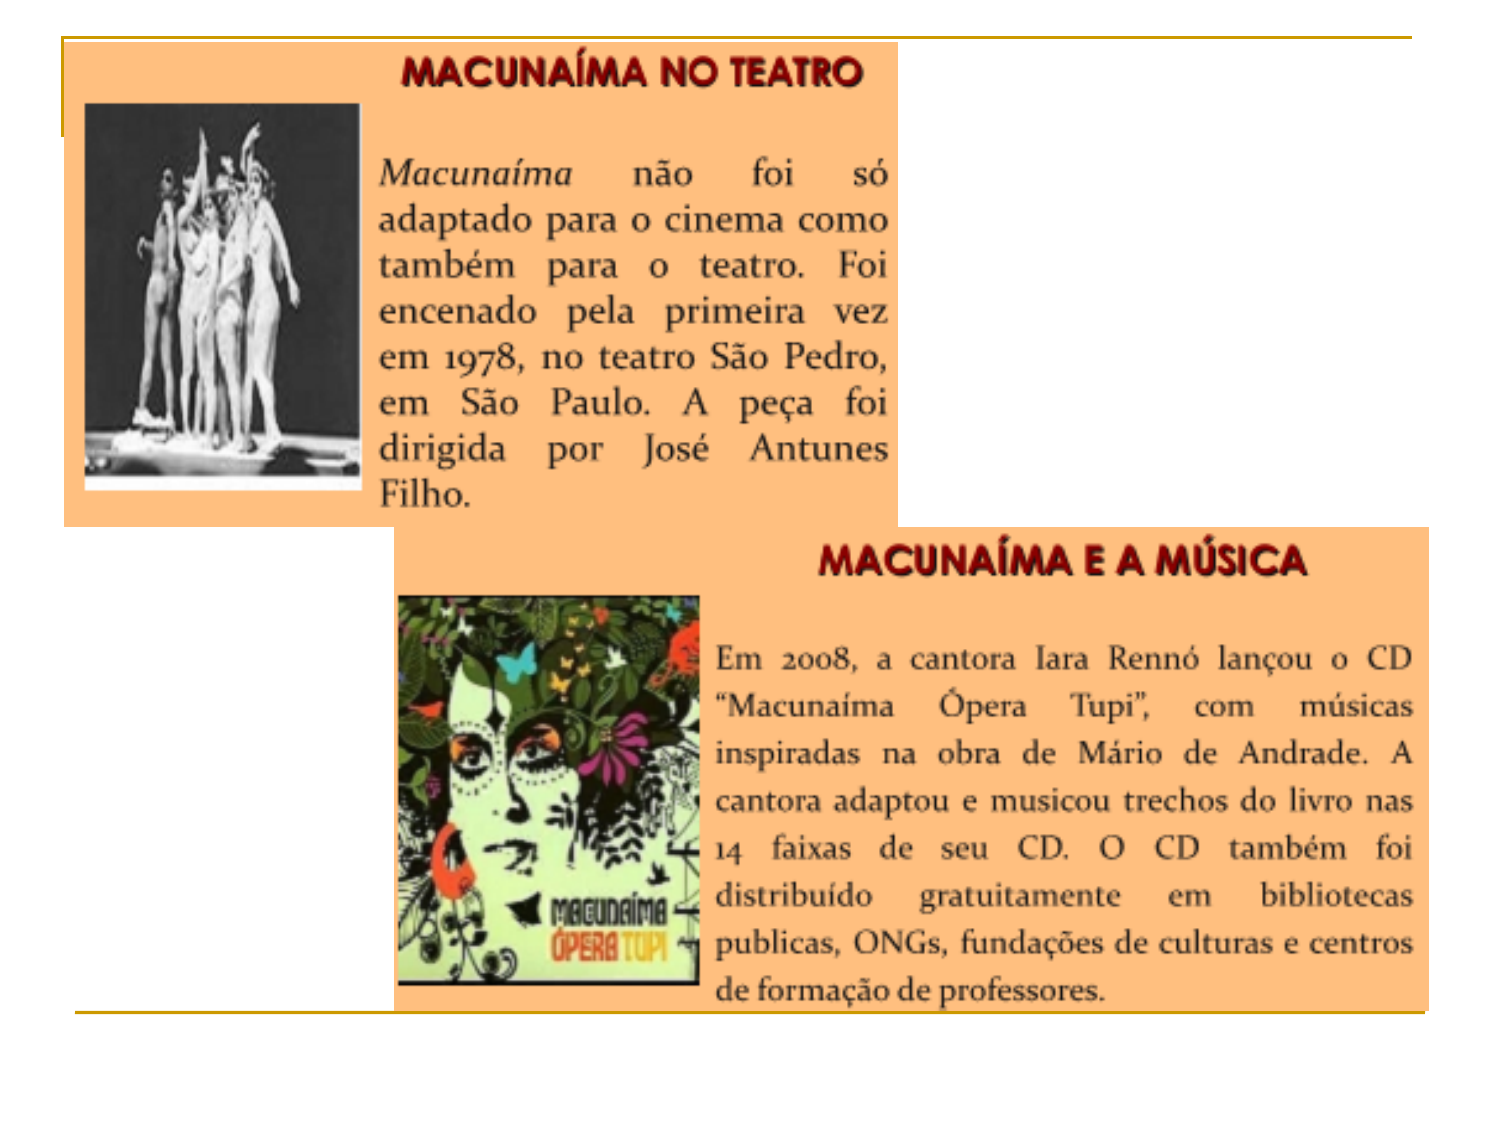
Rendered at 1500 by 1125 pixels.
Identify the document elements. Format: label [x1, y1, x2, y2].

picture [64, 42, 1429, 1011]
